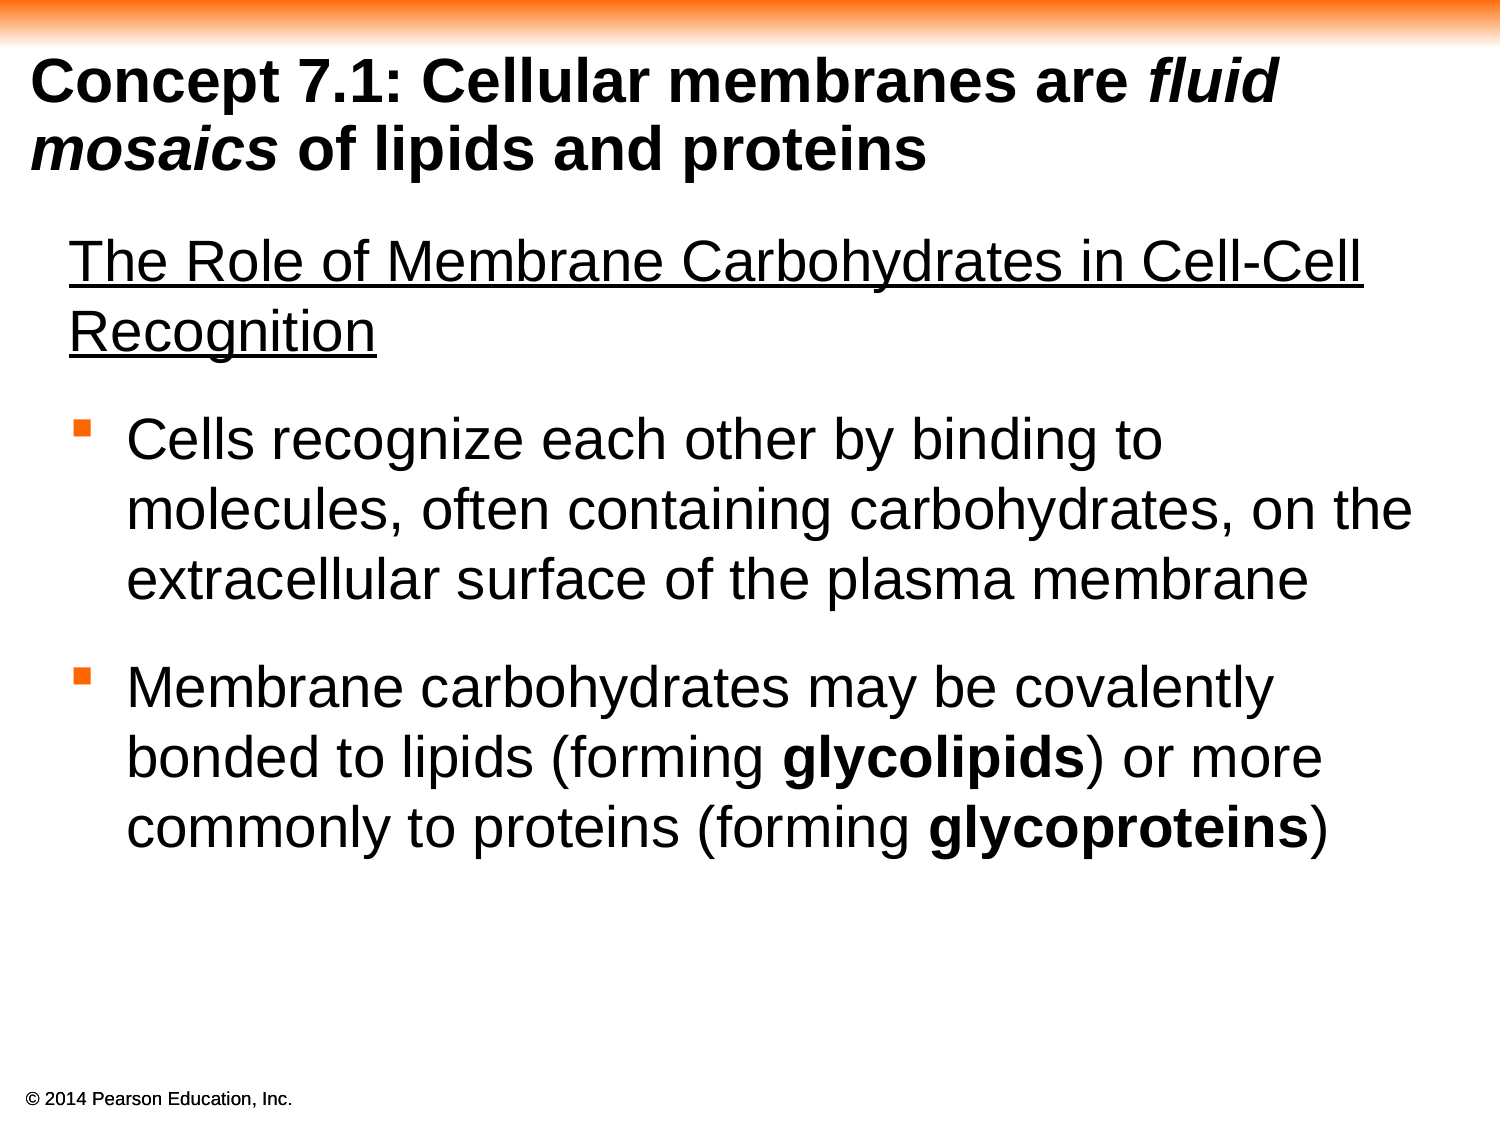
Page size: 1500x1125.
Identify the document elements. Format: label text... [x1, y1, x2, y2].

title Concept 7.1: Cellular membranes are fluid mosaics of lipids and proteins [29, 49, 1470, 184]
list The Role of Membrane Carbohydrates in Cell-Cell Recognition Cells recognize each other by binding to molecules, often containing carbohydrates, on the extracellular surface of the plasma membrane Membrane carbohydrates may be covalently bonded to lipids (forming glycolipids) or more commonly to proteins (forming glycoproteins) [69, 222, 1464, 1042]
